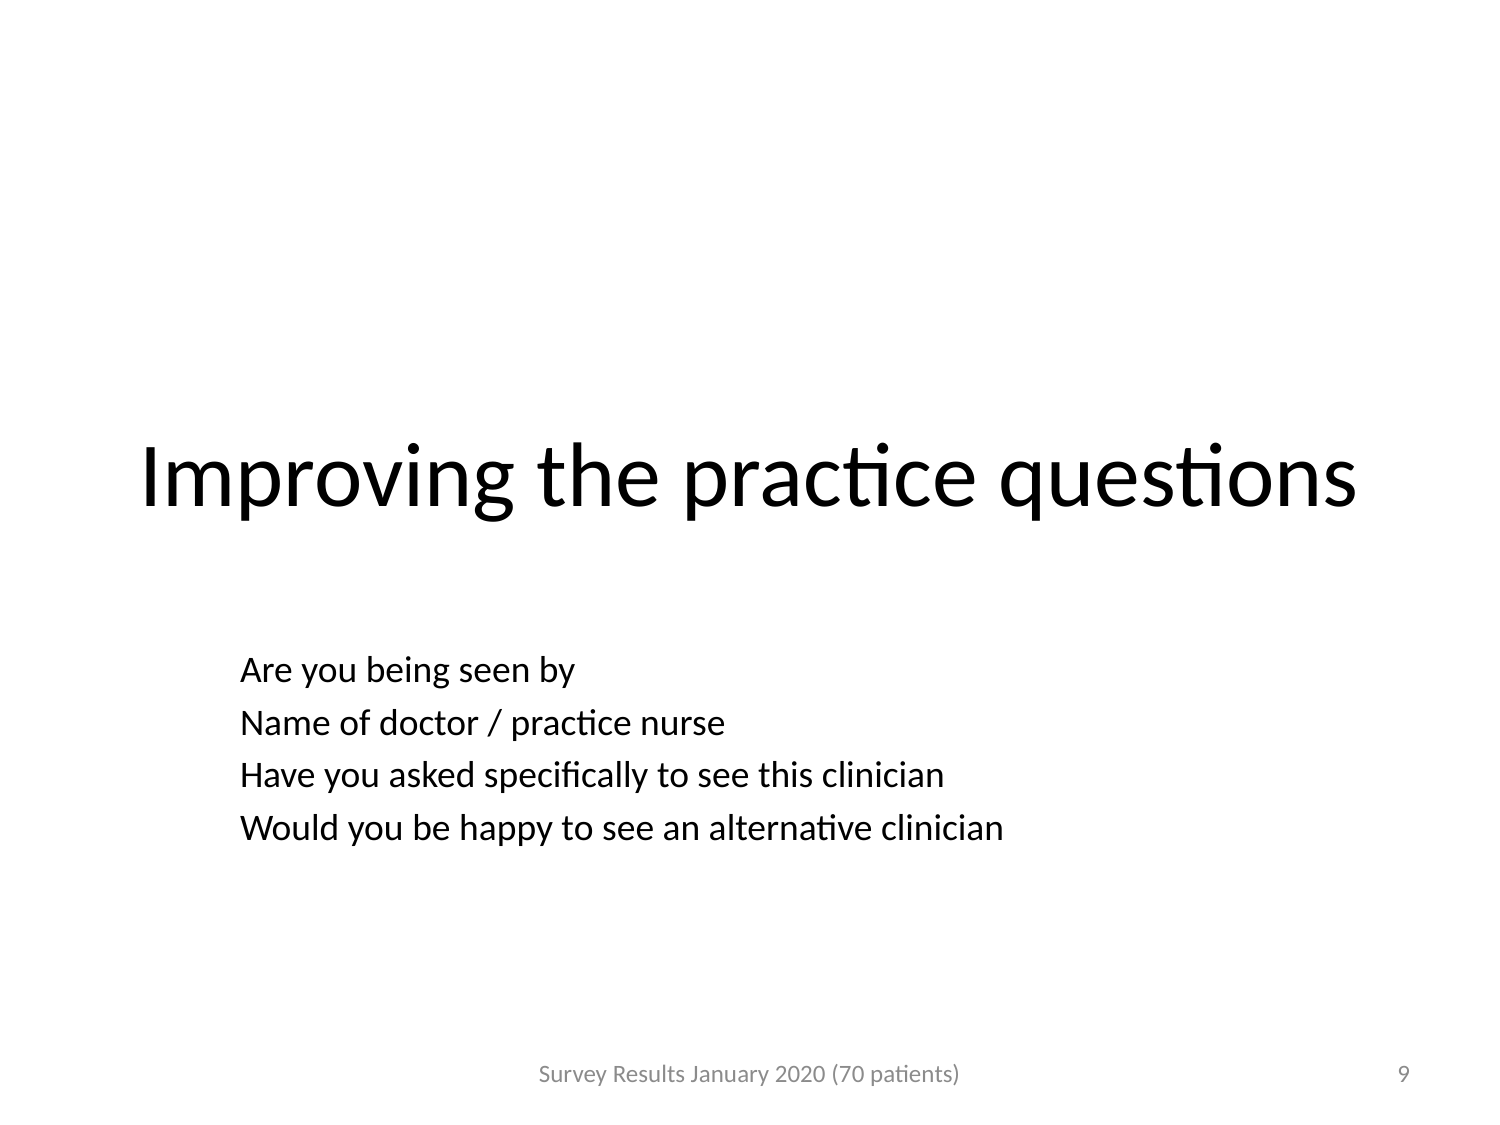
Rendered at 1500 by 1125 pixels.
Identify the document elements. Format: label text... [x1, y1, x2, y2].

slide_number 9 [1074, 1042, 1425, 1103]
subtitle Are you being seen by Name of doctor / practice nurse Have you asked specifically to see this clinician Would you be happy to see an alternative clinician [225, 637, 1275, 925]
title Improving the practice questions [112, 349, 1388, 591]
footer Survey Results January 2020 (70 patients) [512, 1042, 988, 1103]
